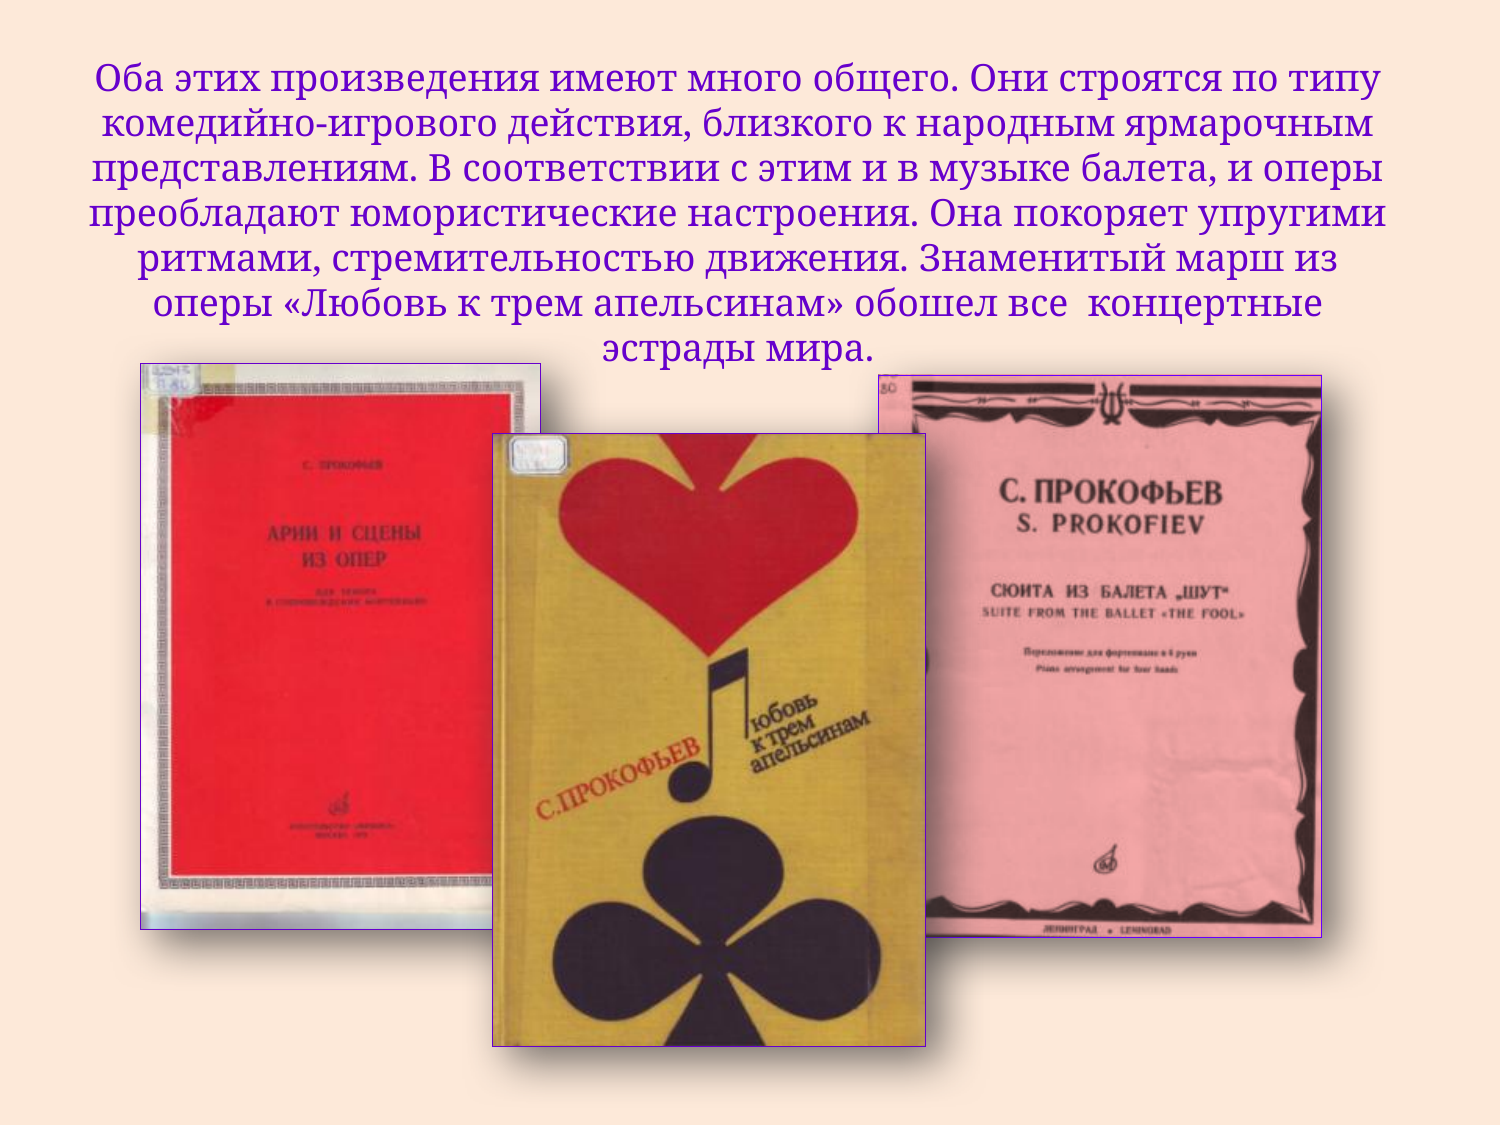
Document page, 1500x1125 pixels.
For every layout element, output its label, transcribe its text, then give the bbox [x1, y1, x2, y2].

picture [140, 363, 1323, 1047]
text_box Оба этих произведения имеют много общего. Они строятся по типу комедийно-игрового действия, близкого к народным ярмарочным представлениям. В соответствии с этим и в музыке балета, и оперы преобладают юмористические настроения. Она покоряет упругими ритмами, стремительностью движения. Знаменитый марш из оперы «Любовь к трем апельсинам» обошел все концертные эстрады мира. [58, 46, 1418, 377]
